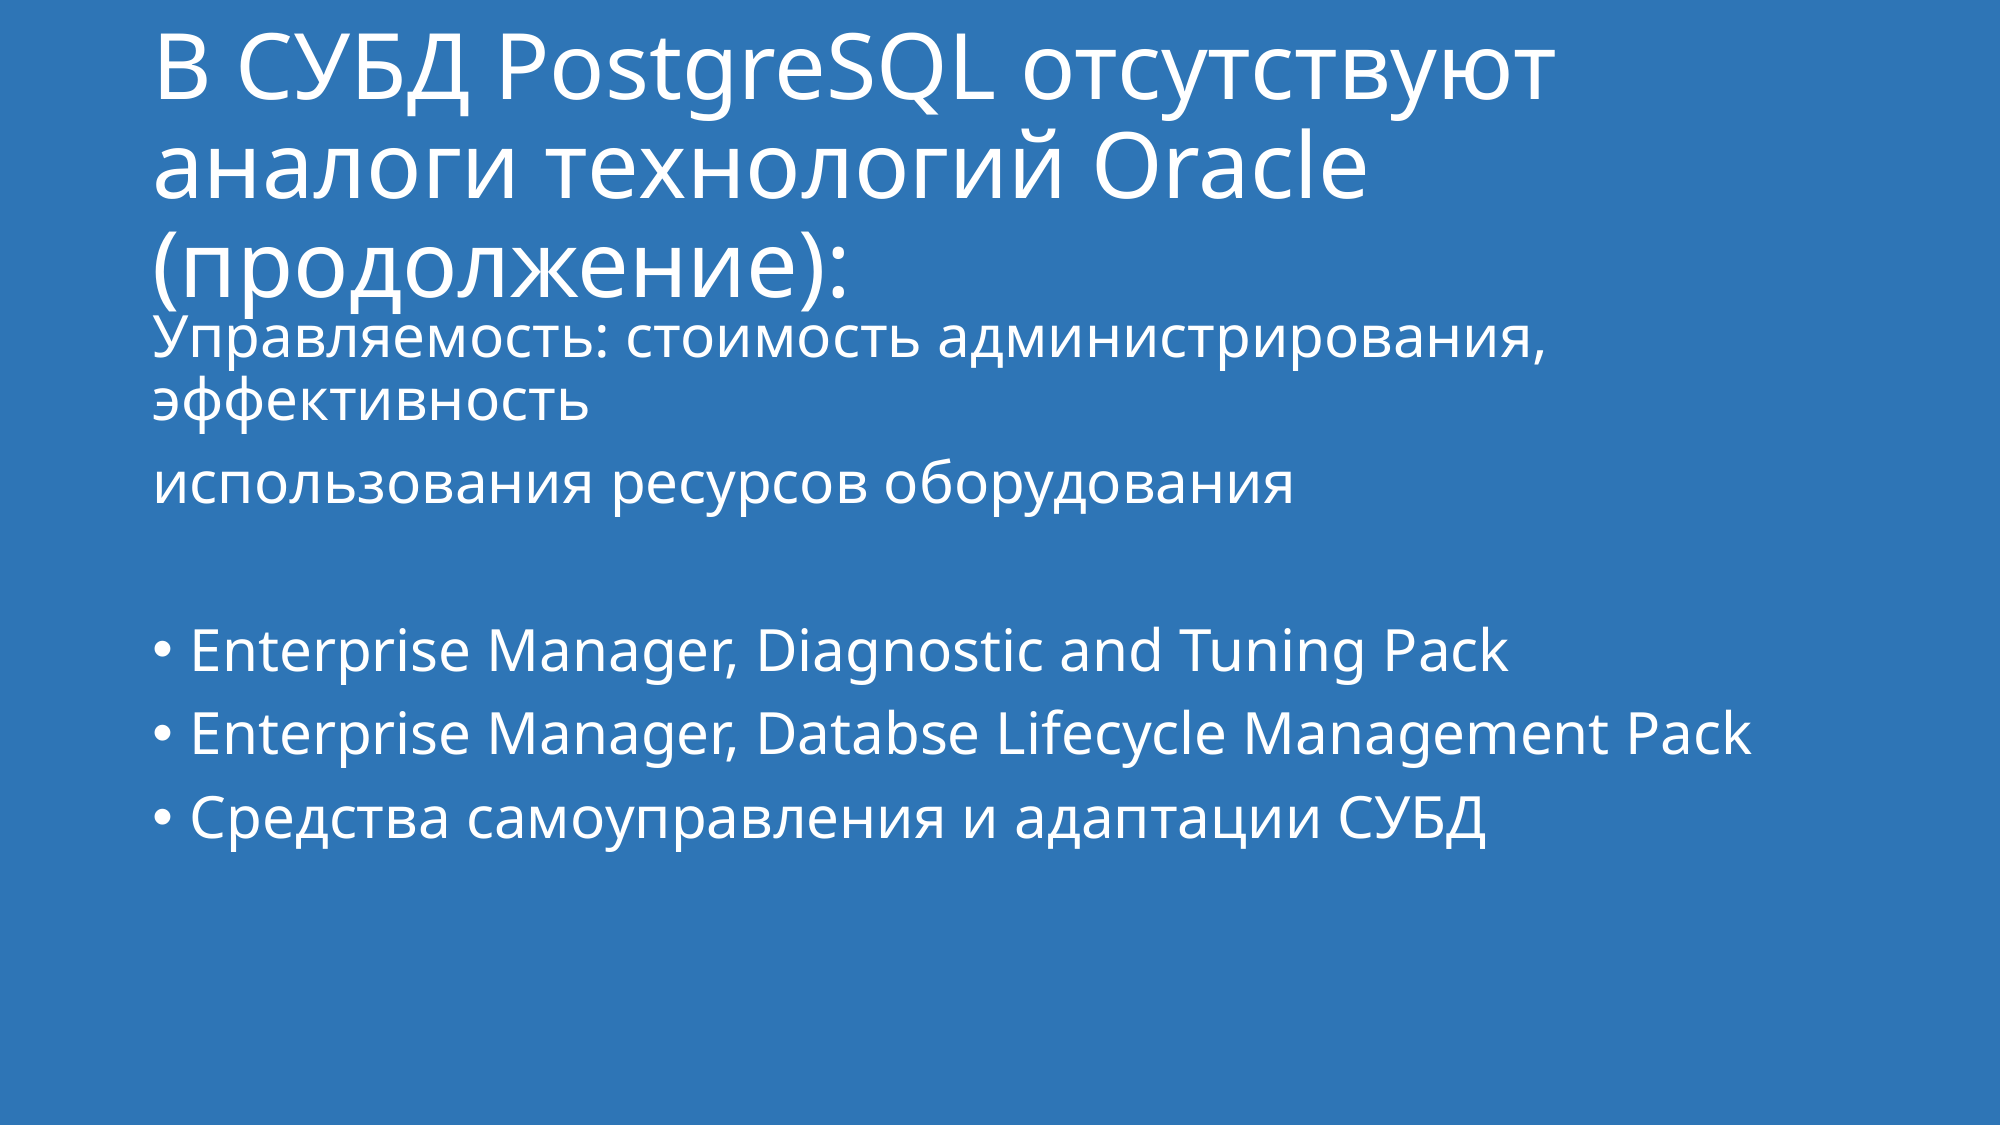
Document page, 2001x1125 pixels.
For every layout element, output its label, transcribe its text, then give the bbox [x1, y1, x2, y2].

list Управляемость: стоимость администрирования, эффективность использования ресурсов оборудования Enterprise Manager, Diagnostic and Tuning Pack Enterprise Manager, Databse Lifecycle Management Pack Средства самоуправления и адаптации СУБД [137, 299, 1863, 1014]
title В СУБД PostgreSQL отсутствуют аналоги технологий Oracle (продолжение): [137, 59, 1863, 278]
